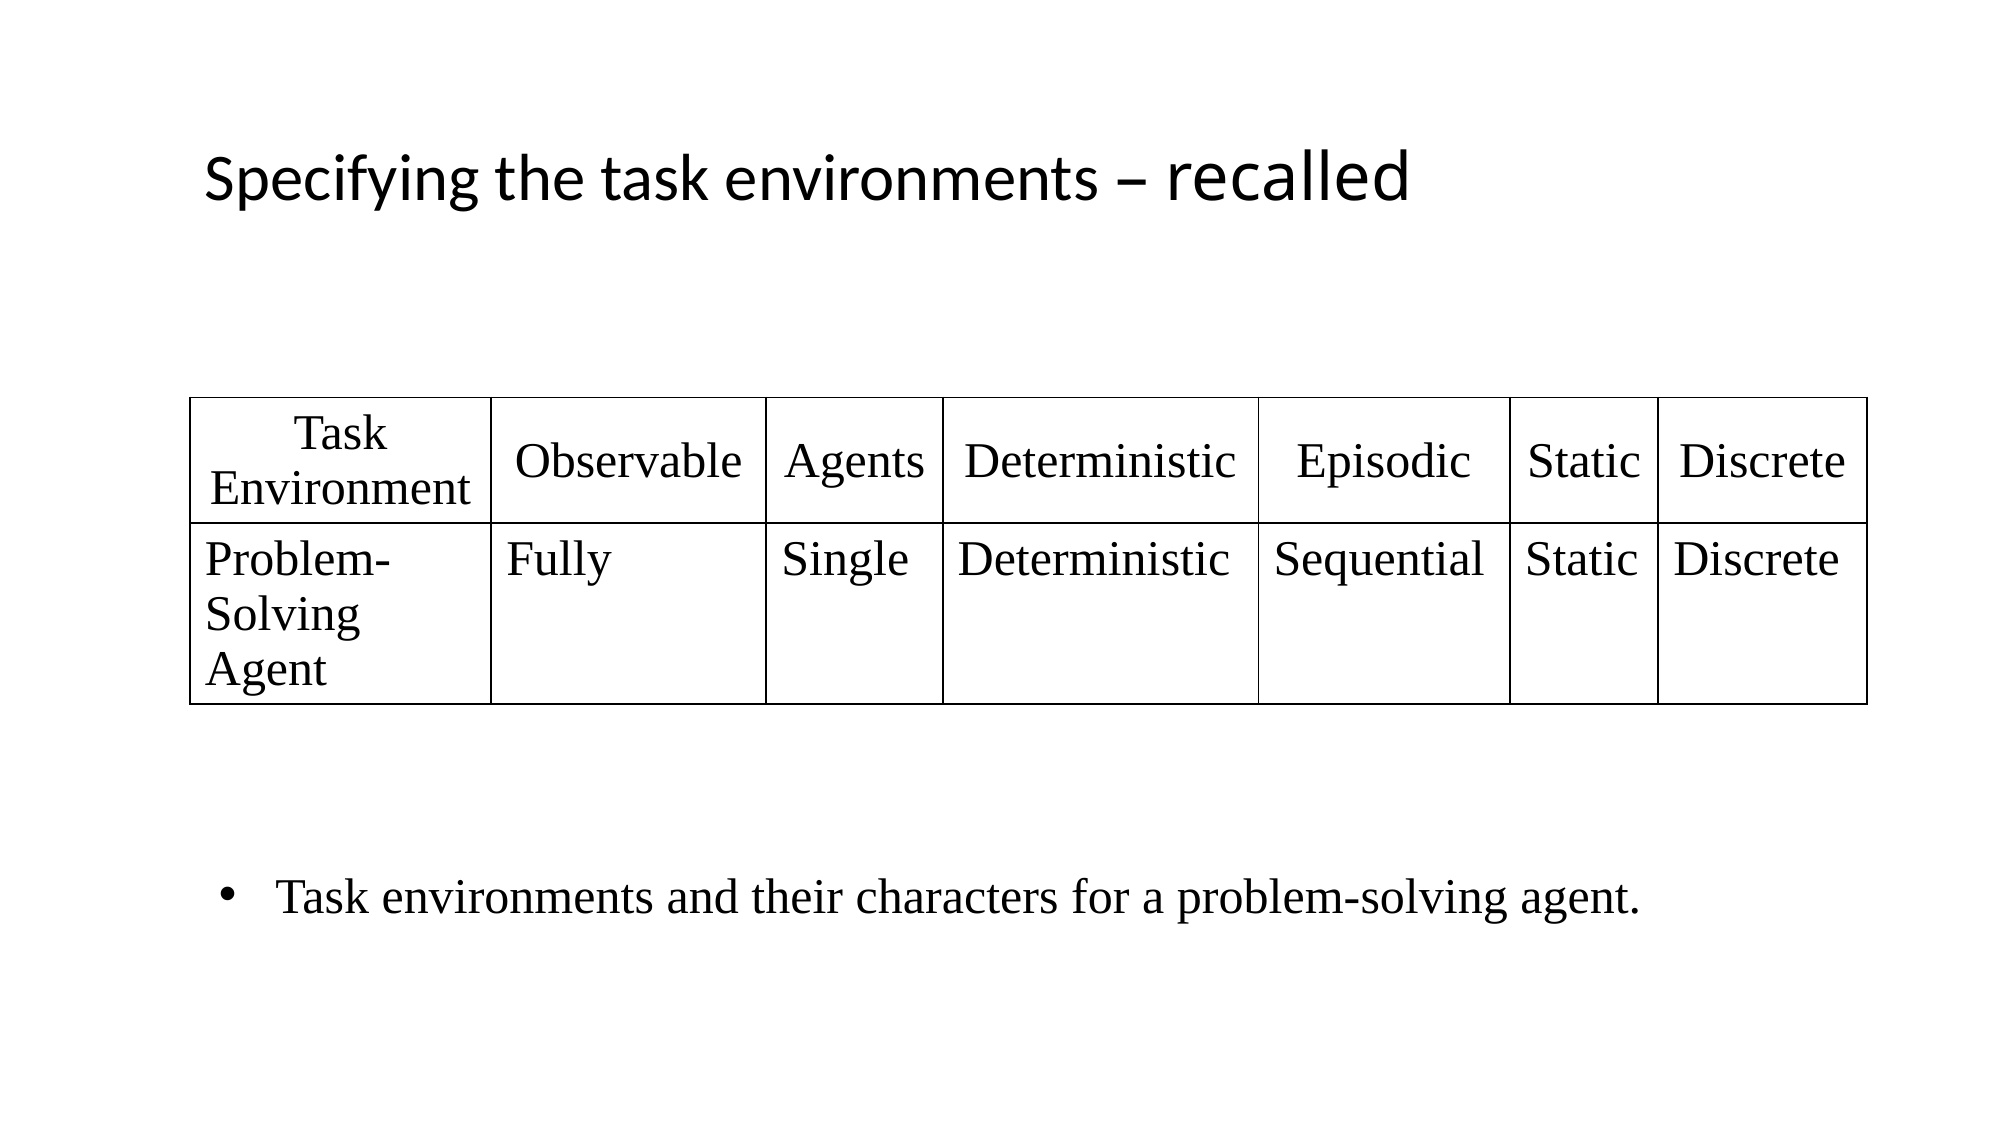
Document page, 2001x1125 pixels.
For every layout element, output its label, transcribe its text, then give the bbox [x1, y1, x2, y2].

table_header Agents [767, 398, 942, 522]
table_header Episodic [1259, 398, 1509, 522]
table_cell Discrete [1659, 524, 1866, 703]
table_cell Sequential [1259, 524, 1509, 703]
table_cell Problem-Solving Agent [191, 524, 490, 703]
table_cell Single [767, 524, 942, 703]
table_header Static [1511, 398, 1657, 522]
table_header Observable [492, 398, 765, 522]
table_cell Static [1511, 524, 1657, 703]
text_box Task environments and their characters for a problem-solving agent. [204, 855, 1845, 931]
title Specifying the task environments – recalled [189, 108, 1457, 249]
table_header Discrete [1659, 398, 1866, 522]
table_header Task Environment [191, 398, 490, 522]
table_cell Deterministic [944, 524, 1258, 703]
table_header Deterministic [944, 398, 1258, 522]
table_cell Fully [492, 524, 765, 703]
